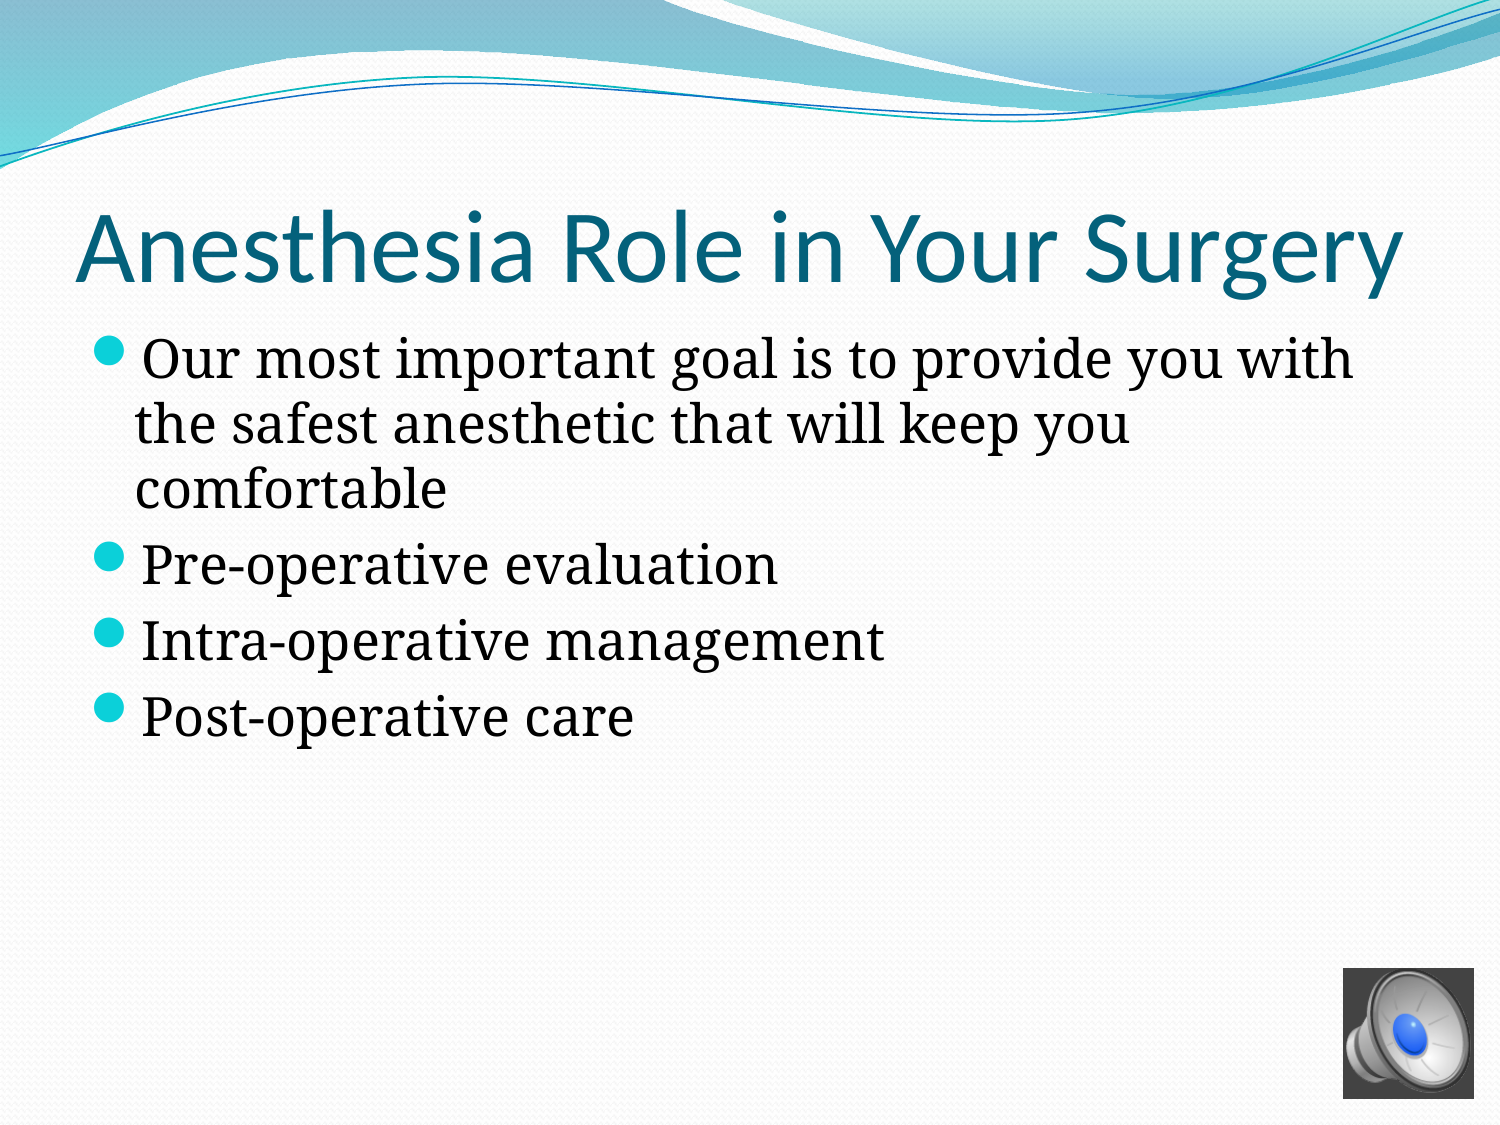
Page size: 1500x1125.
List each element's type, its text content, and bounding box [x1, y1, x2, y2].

list Our most important goal is to provide you with the safest anesthetic that will keep you comfortable Pre-operative evaluation Intra-operative management Post-operative care [75, 317, 1425, 1038]
picture [1341, 966, 1476, 1101]
title Anesthesia Role in Your Surgery [75, 115, 1425, 303]
